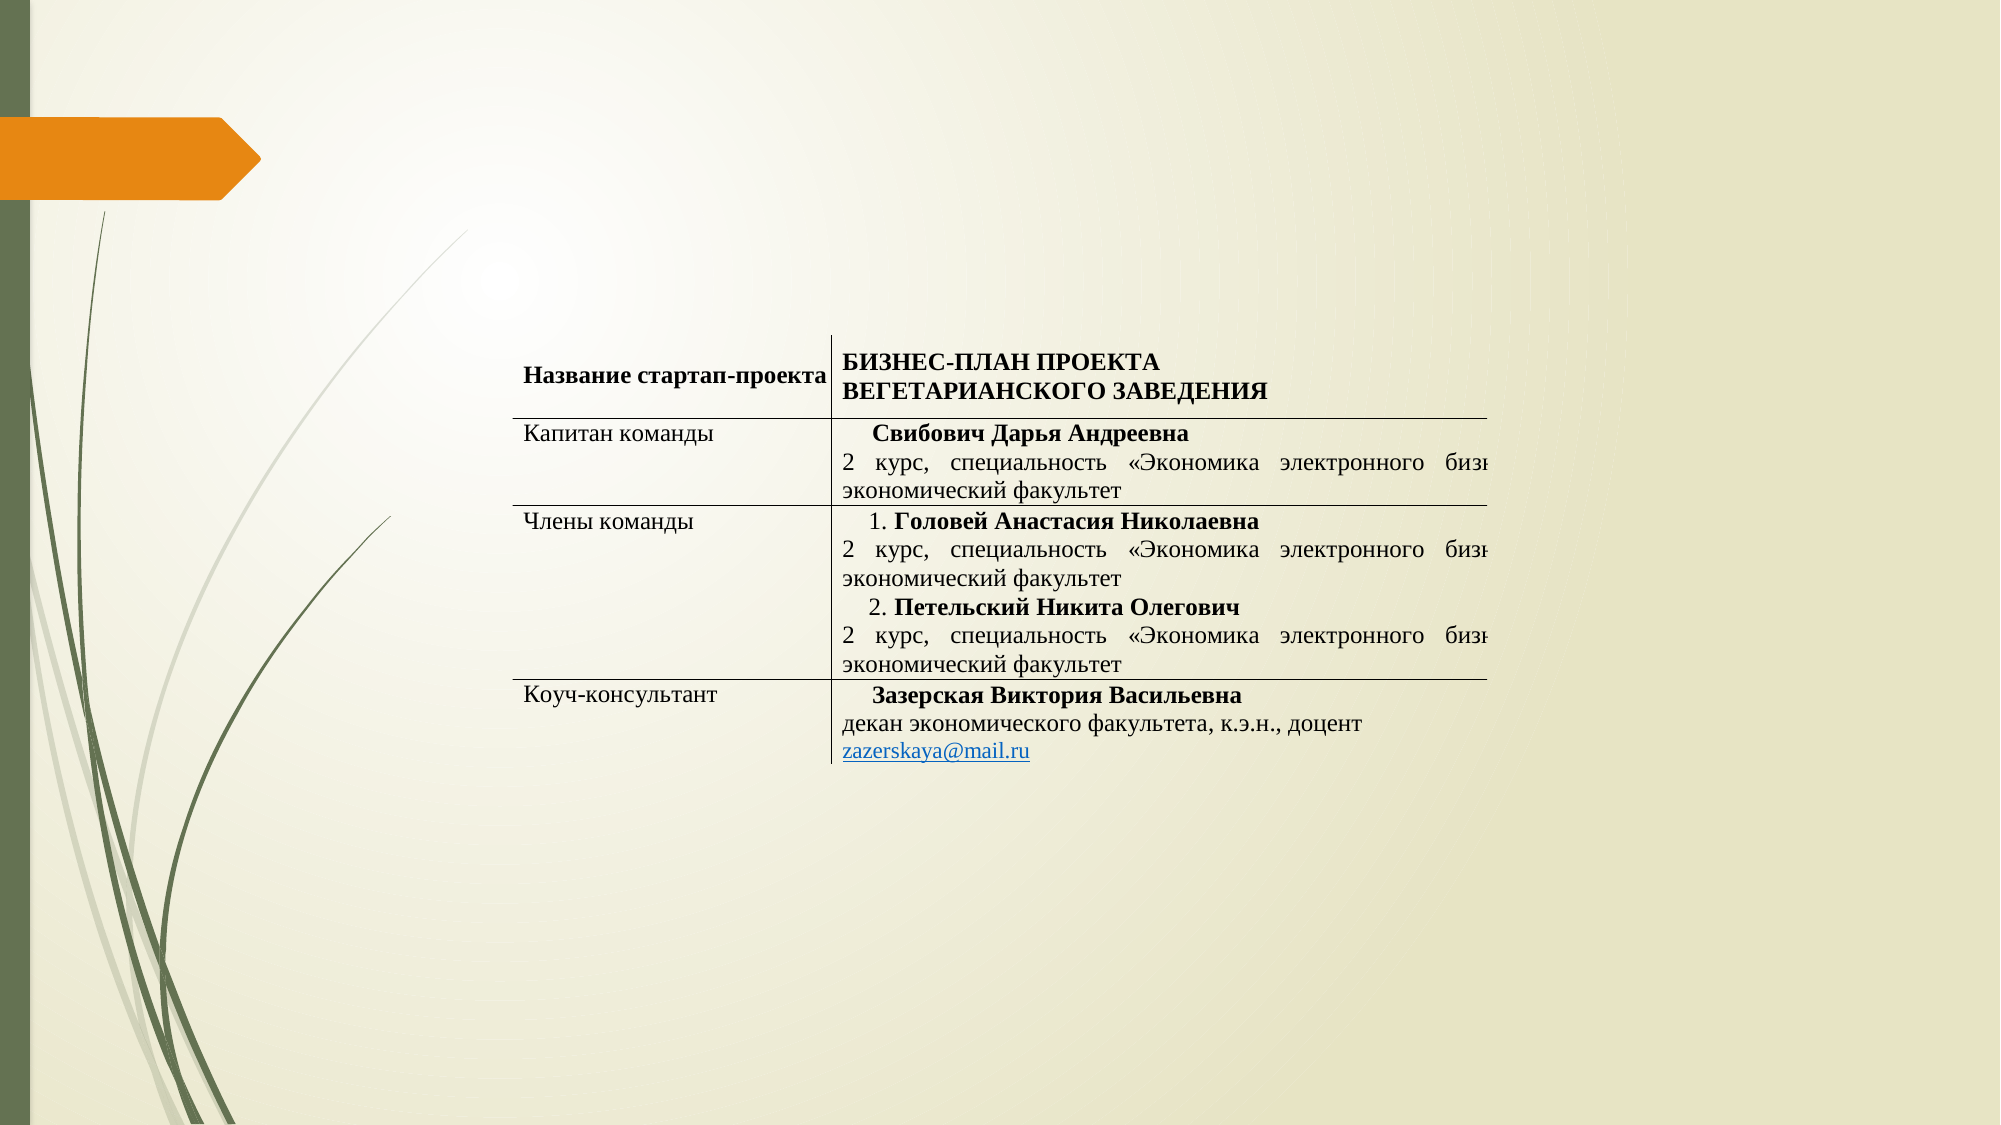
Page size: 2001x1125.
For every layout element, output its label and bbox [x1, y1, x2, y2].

picture [512, 334, 1488, 791]
